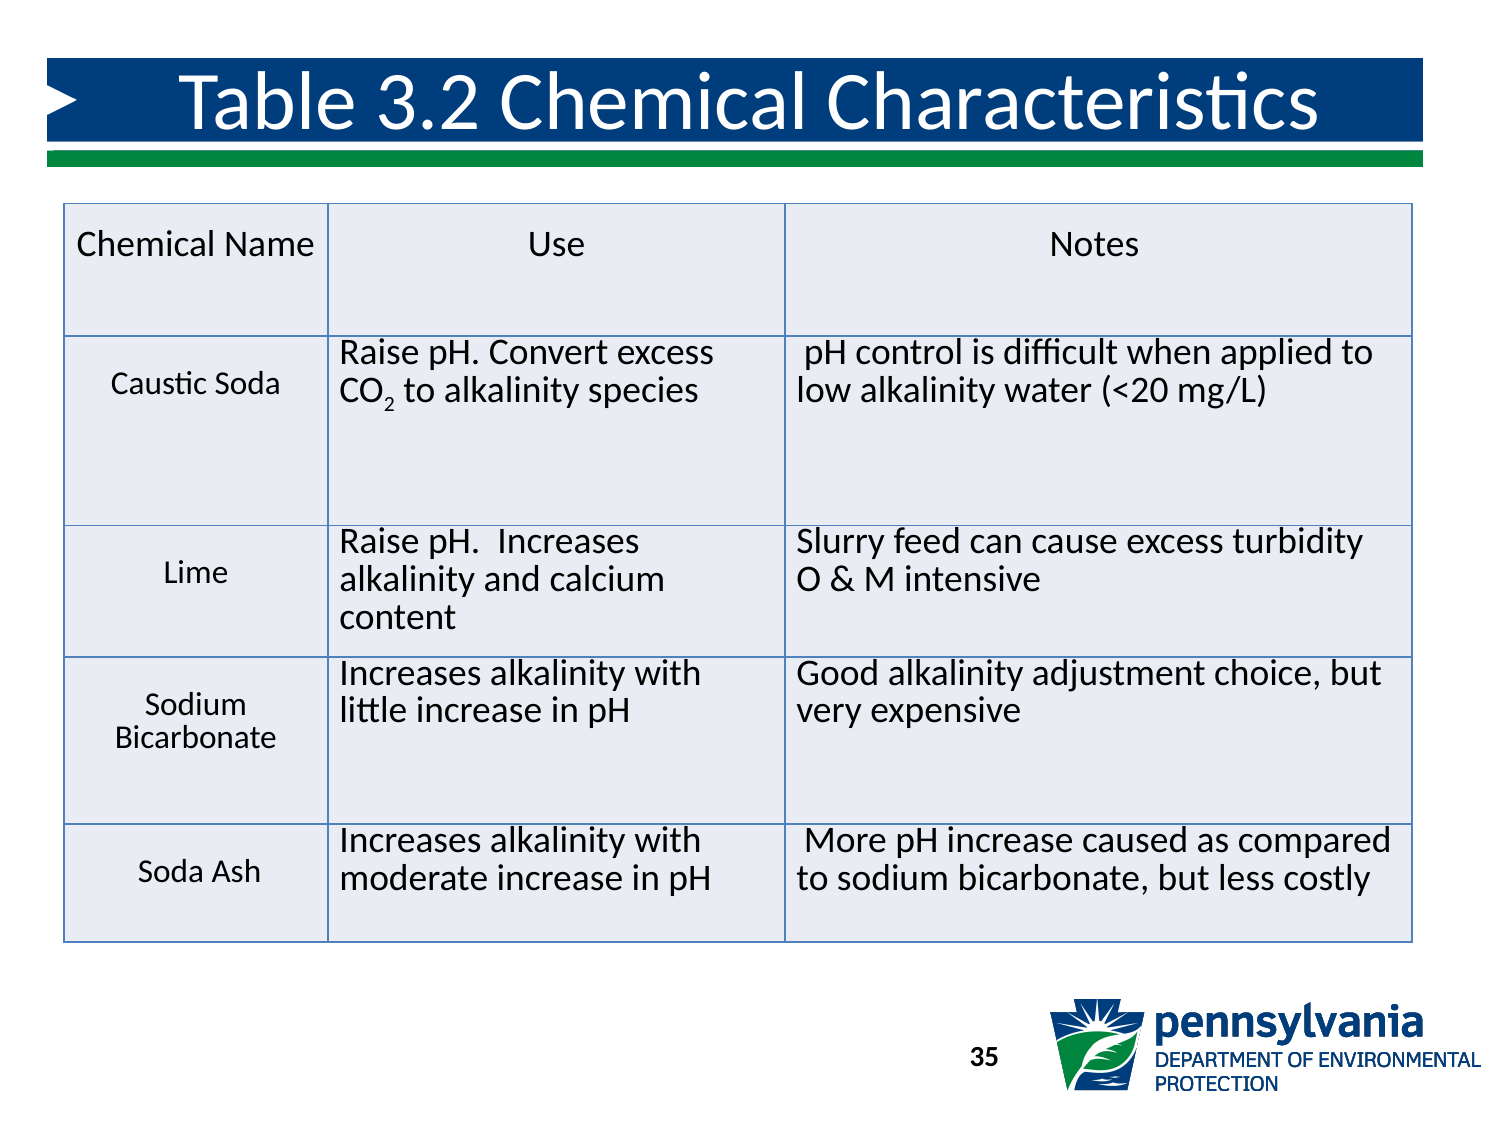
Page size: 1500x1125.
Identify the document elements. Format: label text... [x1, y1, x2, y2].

table_cell pH control is difficult when applied to low alkalinity water (<20 mg/L) [786, 337, 1411, 525]
picture [1050, 999, 1481, 1091]
table_cell Lime [65, 526, 327, 656]
table_cell Slurry feed can cause excess turbidity O & M intensive [786, 526, 1411, 656]
table_header Use [329, 204, 784, 335]
table_cell Soda Ash [65, 825, 327, 941]
table_cell More pH increase caused as compared to sodium bicarbonate, but less costly [786, 825, 1411, 941]
table_header Chemical Name [65, 204, 327, 335]
table_cell Increases alkalinity with moderate increase in pH [329, 825, 784, 941]
table_cell Increases alkalinity with little increase in pH [329, 658, 784, 823]
table_cell Sodium Bicarbonate [65, 658, 327, 823]
table_cell Good alkalinity adjustment choice, but very expensive [786, 658, 1411, 823]
table_cell Raise pH. Increases alkalinity and calcium content [329, 526, 784, 656]
title Table 3.2 Chemical Characteristics [75, 38, 1425, 182]
picture [47, 58, 75, 167]
table_cell Raise pH. Convert excess CO2 to alkalinity species [329, 337, 784, 525]
slide_number 35 [809, 1024, 1160, 1085]
table_header Notes [786, 204, 1411, 335]
table_cell Caustic Soda [65, 337, 327, 525]
